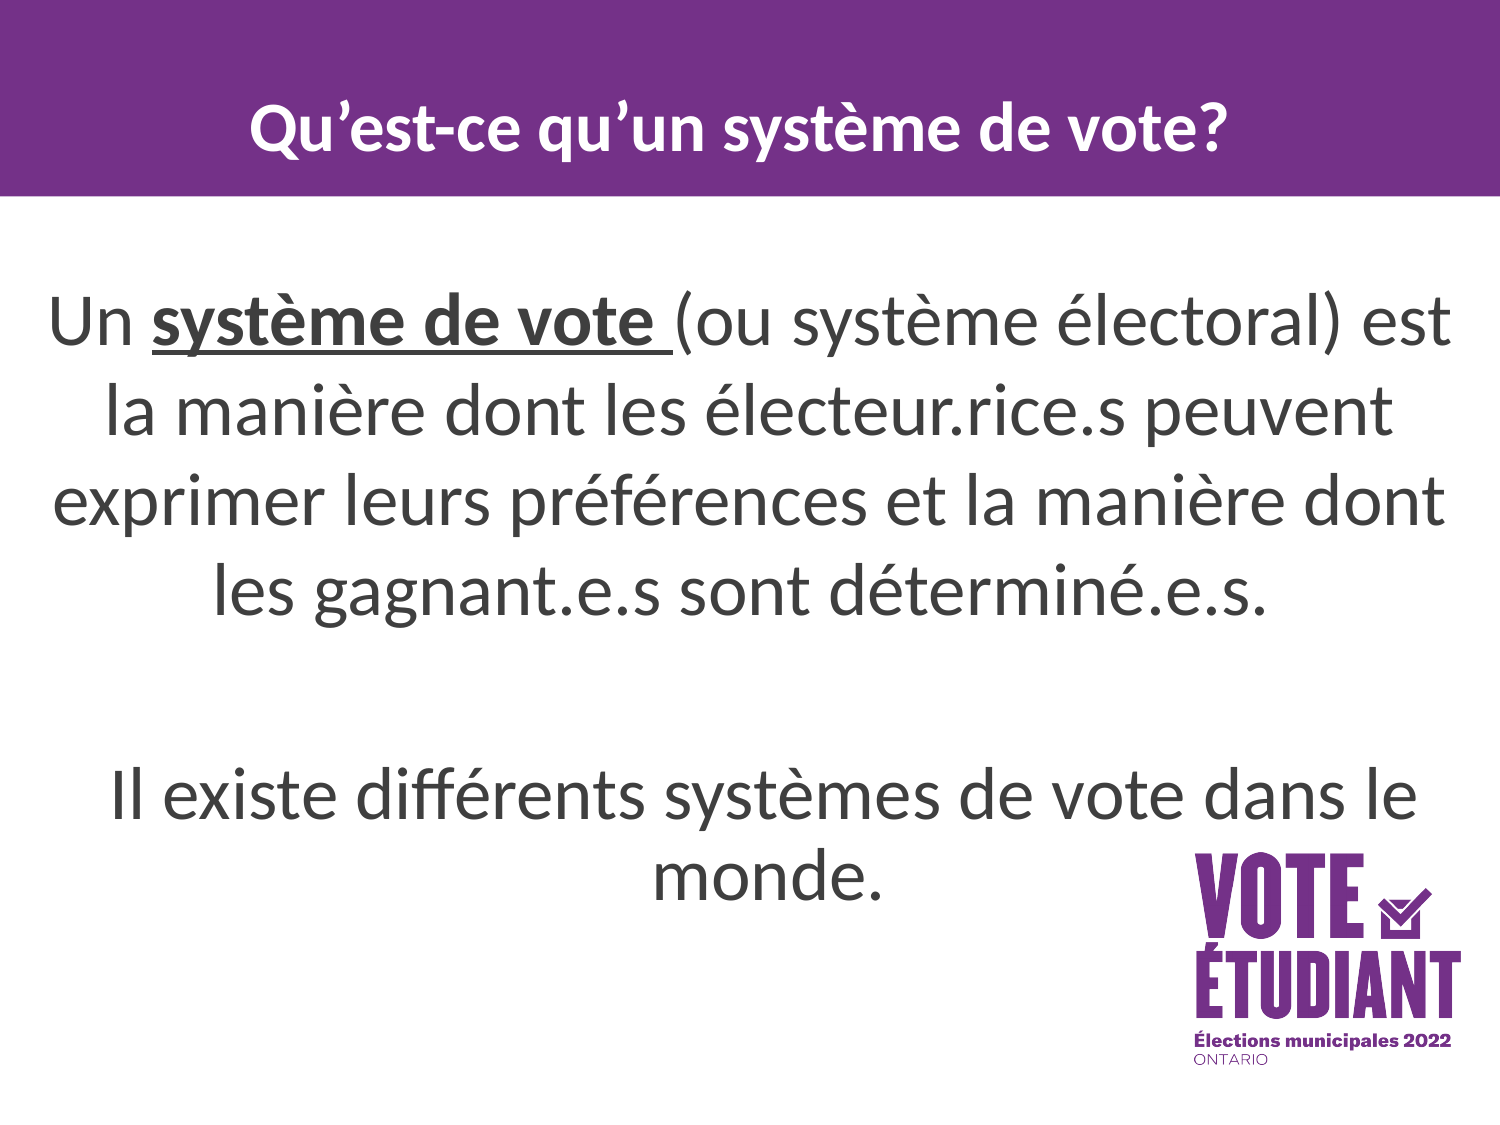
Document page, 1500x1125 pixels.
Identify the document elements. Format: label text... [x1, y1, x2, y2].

title Qu’est-ce qu’un système de vote? [103, 59, 1397, 197]
list Un système de vote (ou système électoral) est la manière dont les électeur.rice.s peuvent exprimer leurs préférences et la manière dont les gagnant.e.s sont déterminé.e.s. Il existe différents systèmes de vote dans le monde. [28, 262, 1471, 887]
picture [1194, 887, 1461, 1065]
